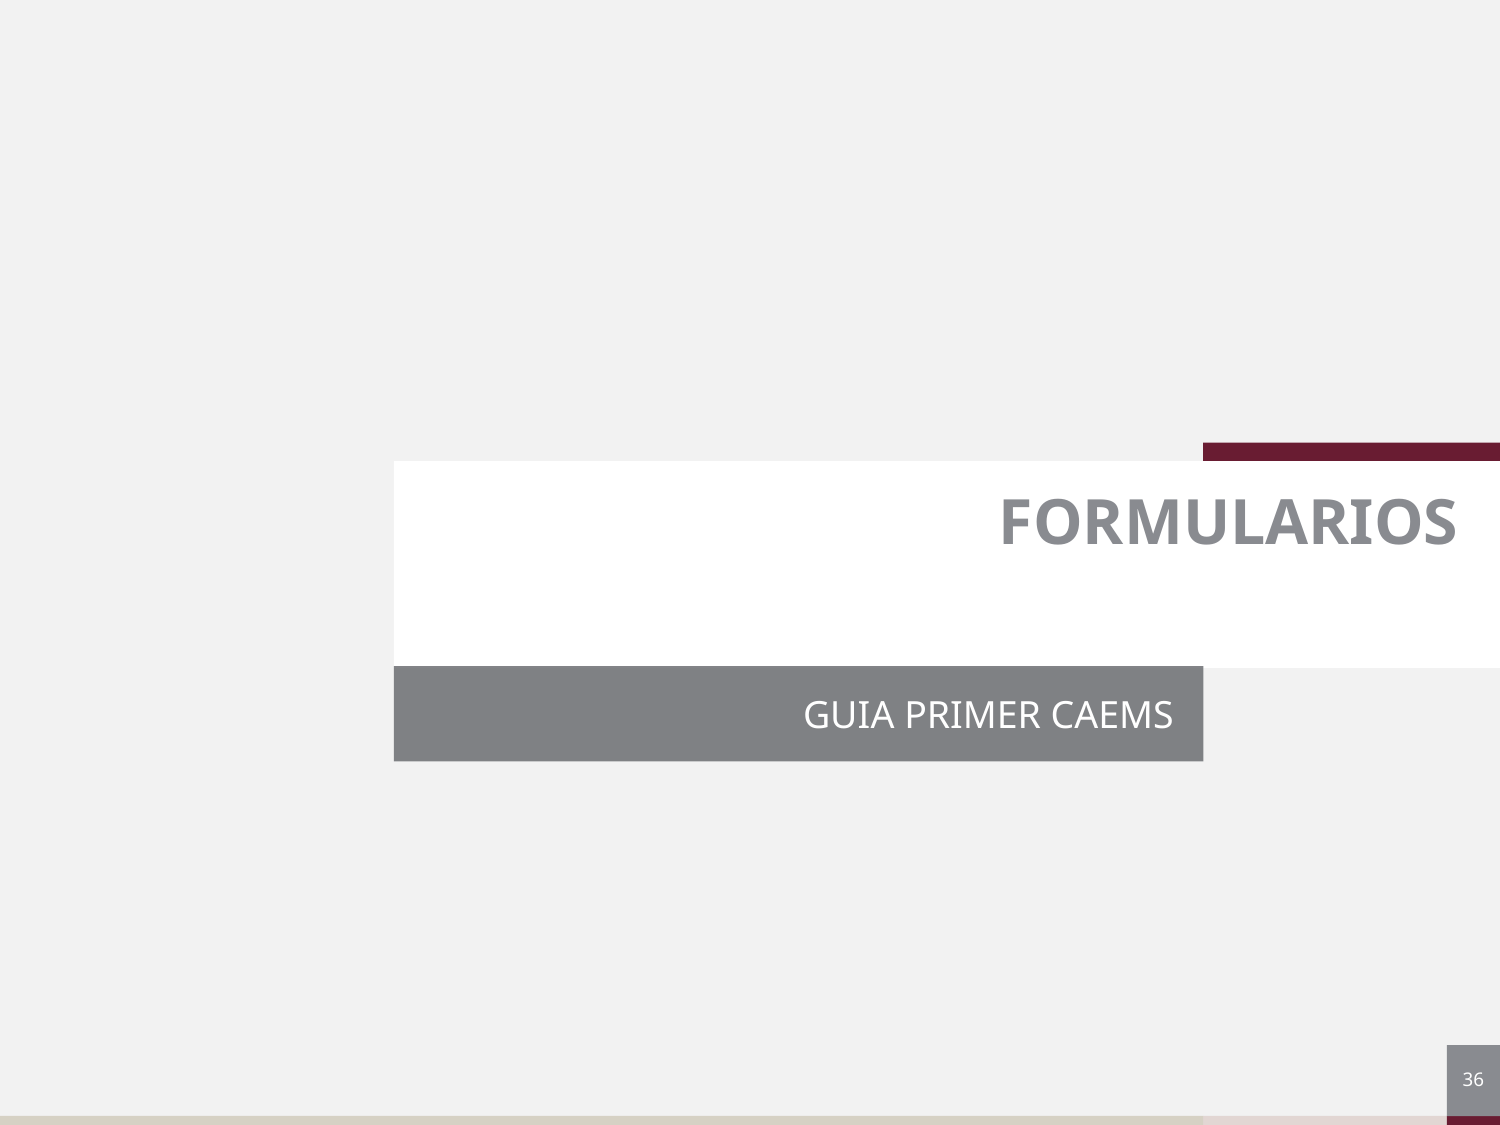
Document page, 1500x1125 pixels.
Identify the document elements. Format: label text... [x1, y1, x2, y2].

subtitle GUIA PRIMER CAEMS [393, 666, 1204, 762]
slide_number 36 [1446, 1045, 1500, 1117]
title FORMULARIOS [393, 461, 1500, 668]
